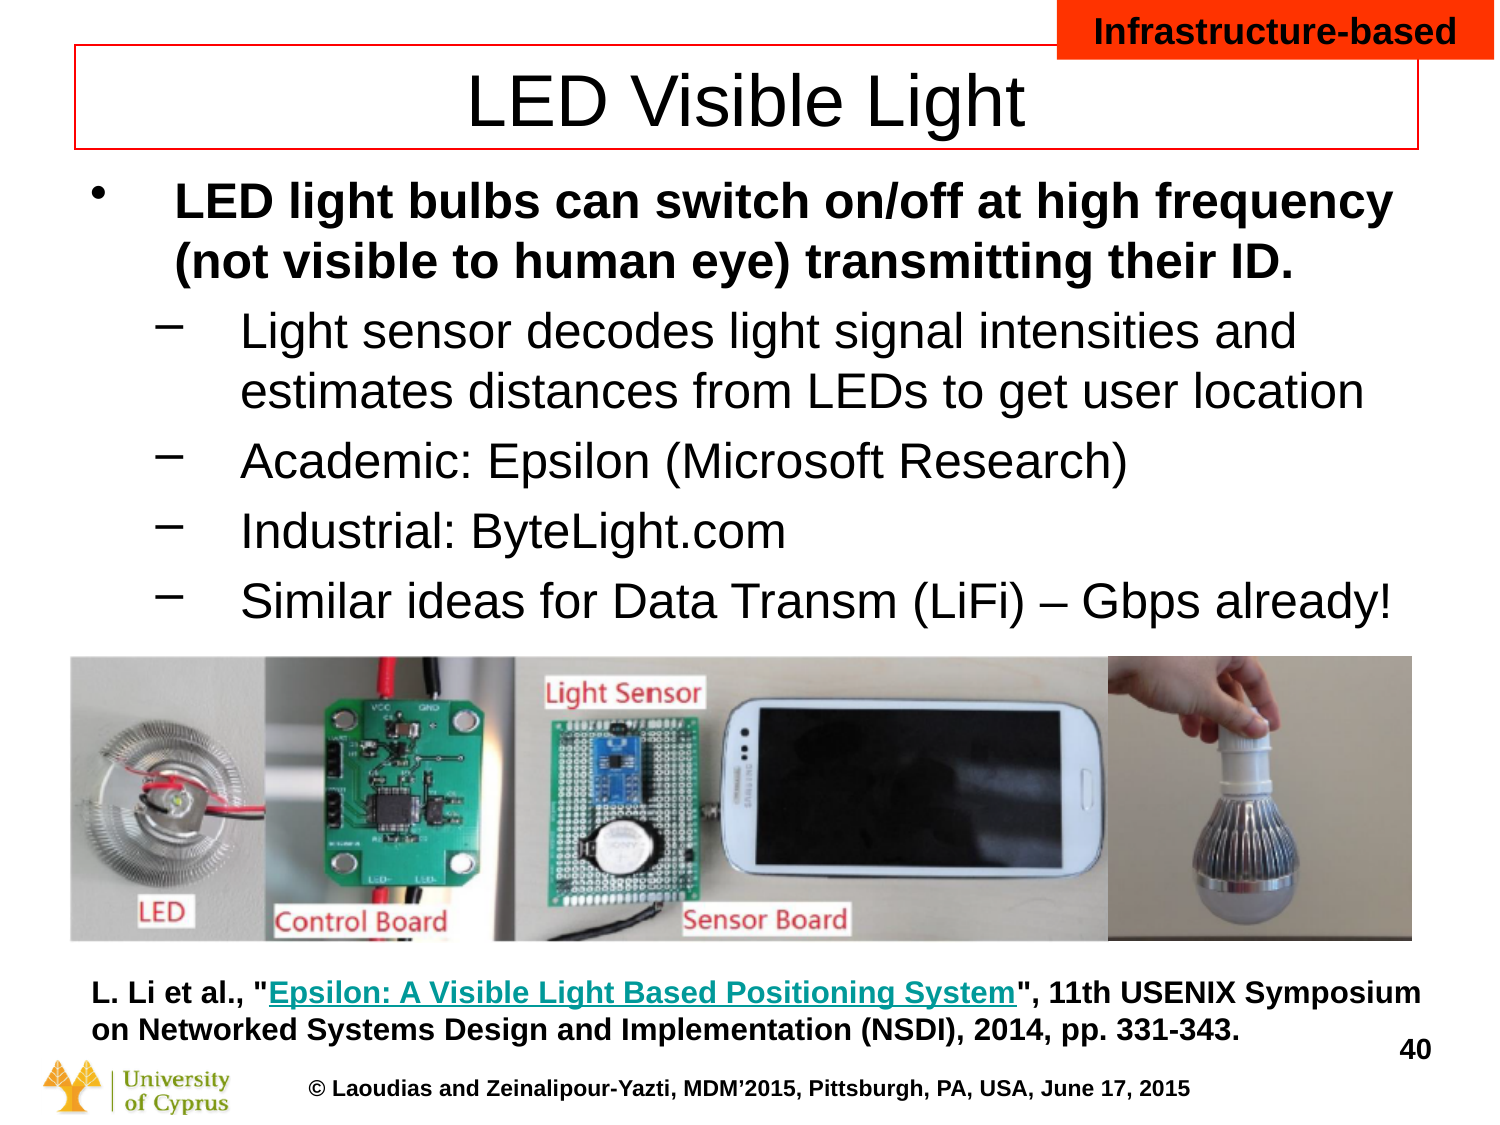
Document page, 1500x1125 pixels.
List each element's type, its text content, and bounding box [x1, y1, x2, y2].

text_box Infrastructure-based [1056, 0, 1495, 60]
title LED Visible Light [74, 44, 1419, 150]
picture [41, 1058, 231, 1115]
list LED light bulbs can switch on/off at high frequency (not visible to human eye) transmitting their ID. Light sensor decodes light signal intensities and estimates distances from LEDs to get user location Academic: Epsilon (Microsoft Research) Industrial: ByteLight.com Similar ideas for Data Transm (LiFi) – Gbps already! [74, 160, 1424, 927]
picture [68, 656, 1412, 944]
text_box L. Li et al., "Epsilon: A Visible Light Based Positioning System", 11th USENIX Symposium on Networked Systems Design and Implementation (NSDI), 2014, pp. 331-343. [76, 927, 1441, 1092]
